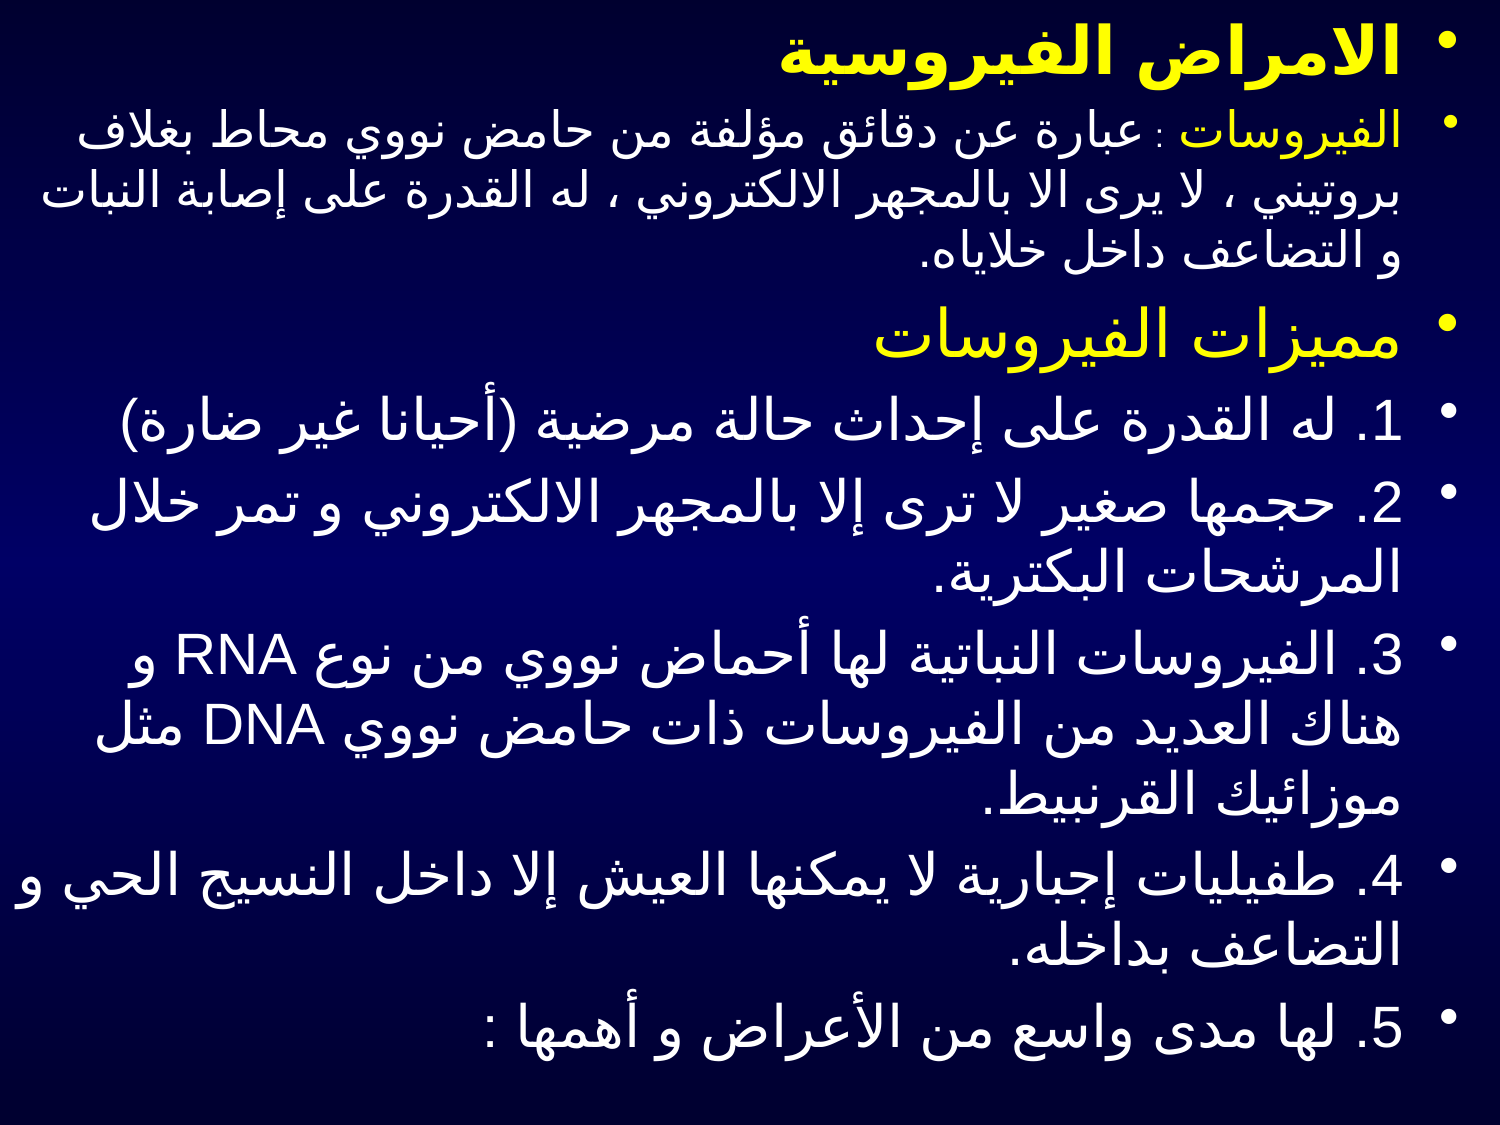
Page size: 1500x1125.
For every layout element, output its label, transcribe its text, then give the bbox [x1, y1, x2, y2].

list الامراض الفيروسية الفيروسات : عبارة عن دقائق مؤلفة من حامض نووي محاط بغلاف بروتيني ، لا يرى الا بالمجهر الالكتروني ، له القدرة على إصابة النبات و التضاعف داخل خلاياه. مميزات الفيروسات 1. له القدرة على إحداث حالة مرضية (أحيانا غير ضارة) 2. حجمها صغير لا ترى إلا بالمجهر الالكتروني و تمر خلال المرشحات البكترية. 3. الفيروسات النباتية لها أحماض نووي من نوع RNA و هناك العديد من الفيروسات ذات حامض نووي DNA مثل موزائيك القرنبيط. 4. طفيليات إجبارية لا يمكنها العيش إلا داخل النسيج الحي و التضاعف بداخله. 5. لها مدى واسع من الأعراض و أهمها : [0, 0, 1475, 1100]
